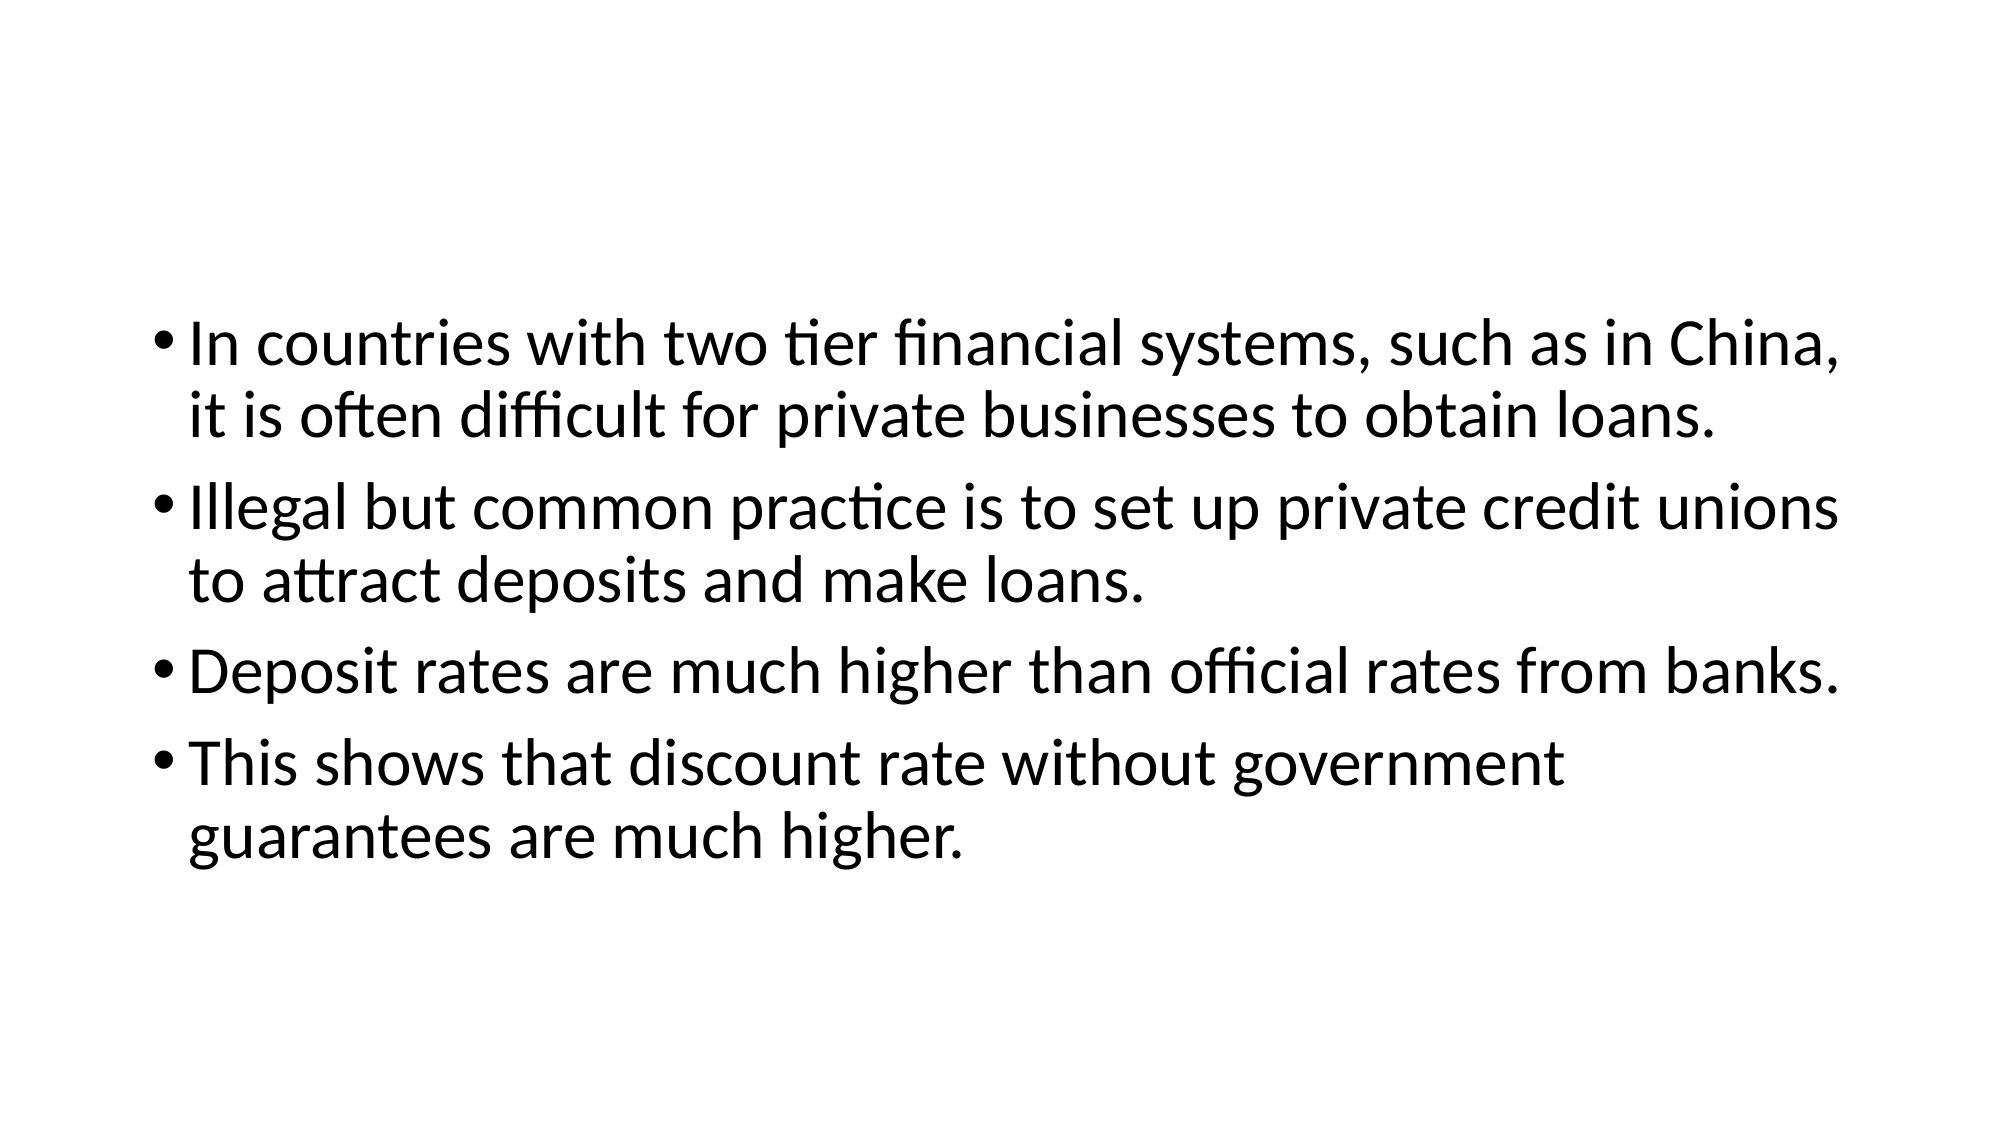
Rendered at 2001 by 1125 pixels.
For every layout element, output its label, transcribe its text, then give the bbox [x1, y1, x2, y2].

list In countries with two tier financial systems, such as in China, it is often difficult for private businesses to obtain loans. Illegal but common practice is to set up private credit unions to attract deposits and make loans. Deposit rates are much higher than official rates from banks. This shows that discount rate without government guarantees are much higher. [137, 299, 1863, 1014]
